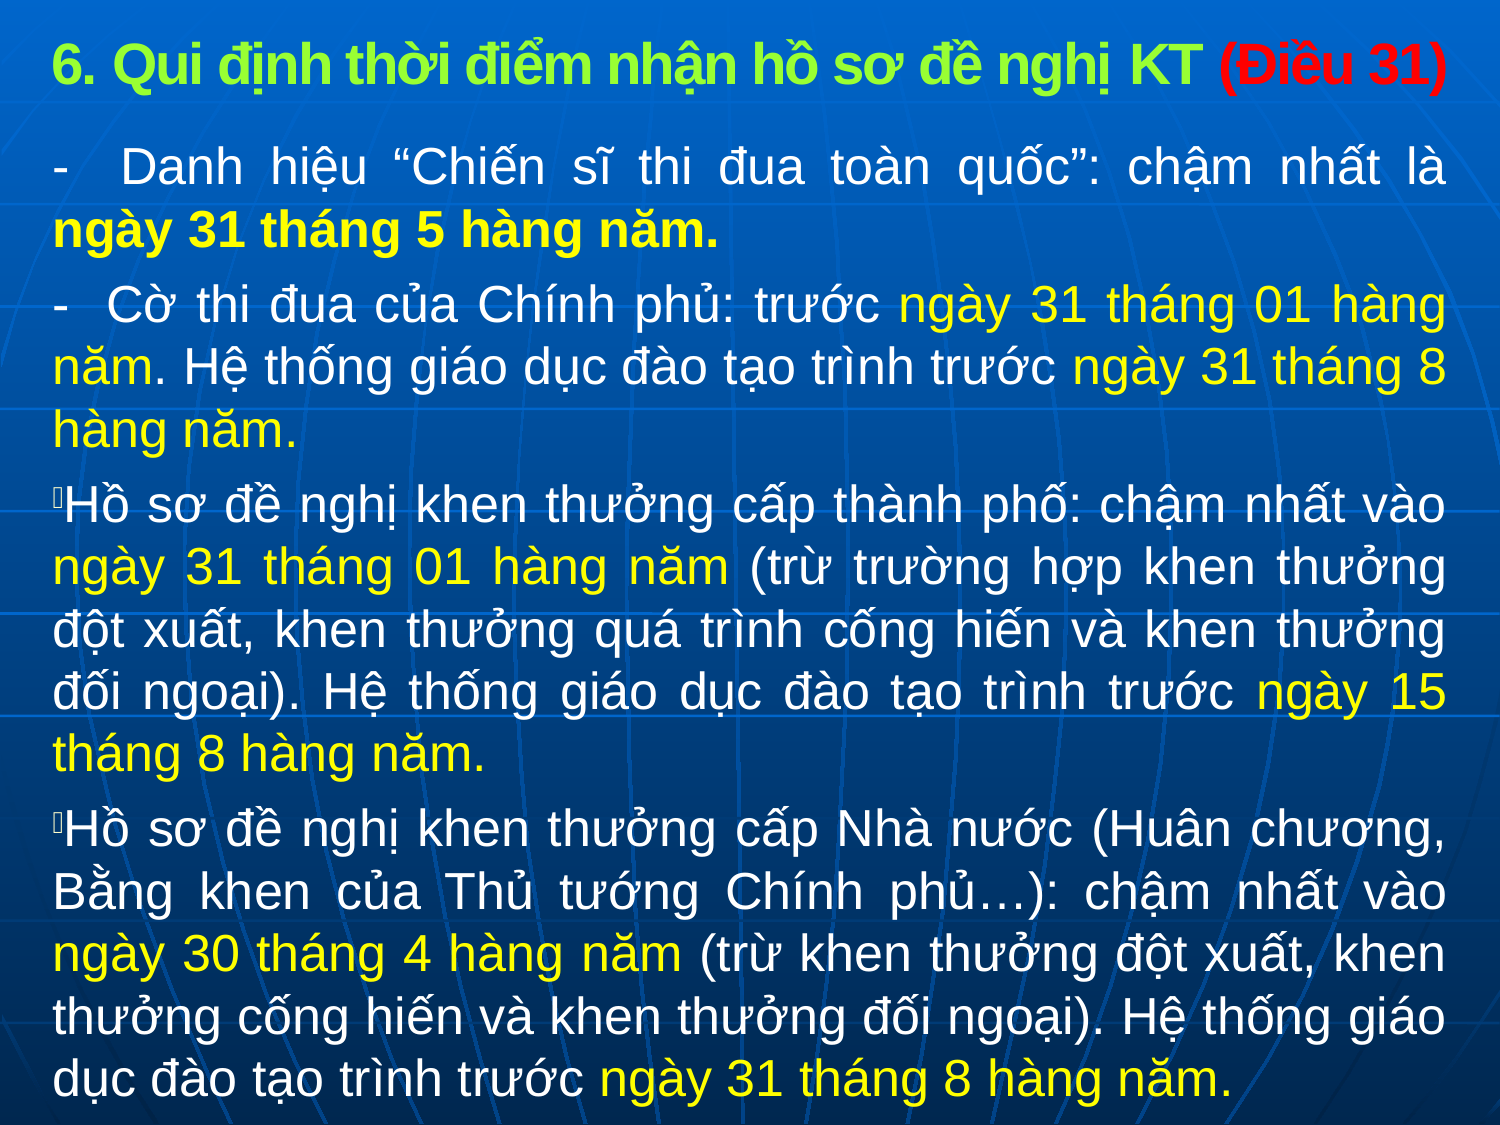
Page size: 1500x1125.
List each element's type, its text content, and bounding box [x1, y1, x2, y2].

title 6. Qui định thời điểm nhận hồ sơ đề nghị KT (Điều 31) [0, 13, 1500, 126]
list - Danh hiệu “Chiến sĩ thi đua toàn quốc”: chậm nhất là ngày 31 tháng 5 hàng năm. - Cờ thi đua của Chính phủ: trước ngày 31 tháng 01 hàng năm. Hệ thống giáo dục đào tạo trình trước ngày 31 tháng 8 hàng năm. Hồ sơ đề nghị khen thưởng cấp thành phố: chậm nhất vào ngày 31 tháng 01 hàng năm (trừ trường hợp khen thưởng đột xuất, khen thưởng quá trình cống hiến và khen thưởng đối ngoại). Hệ thống giáo dục đào tạo trình trước ngày 15 tháng 8 hàng năm. Hồ sơ đề nghị khen thưởng cấp Nhà nước (Huân chương, Bằng khen của Thủ tướng Chính phủ…): chậm nhất vào ngày 30 tháng 4 hàng năm (trừ khen thưởng đột xuất, khen thưởng cống hiến và khen thưởng đối ngoại). Hệ thống giáo dục đào tạo trình trước ngày 31 tháng 8 hàng năm. [37, 124, 1463, 1125]
